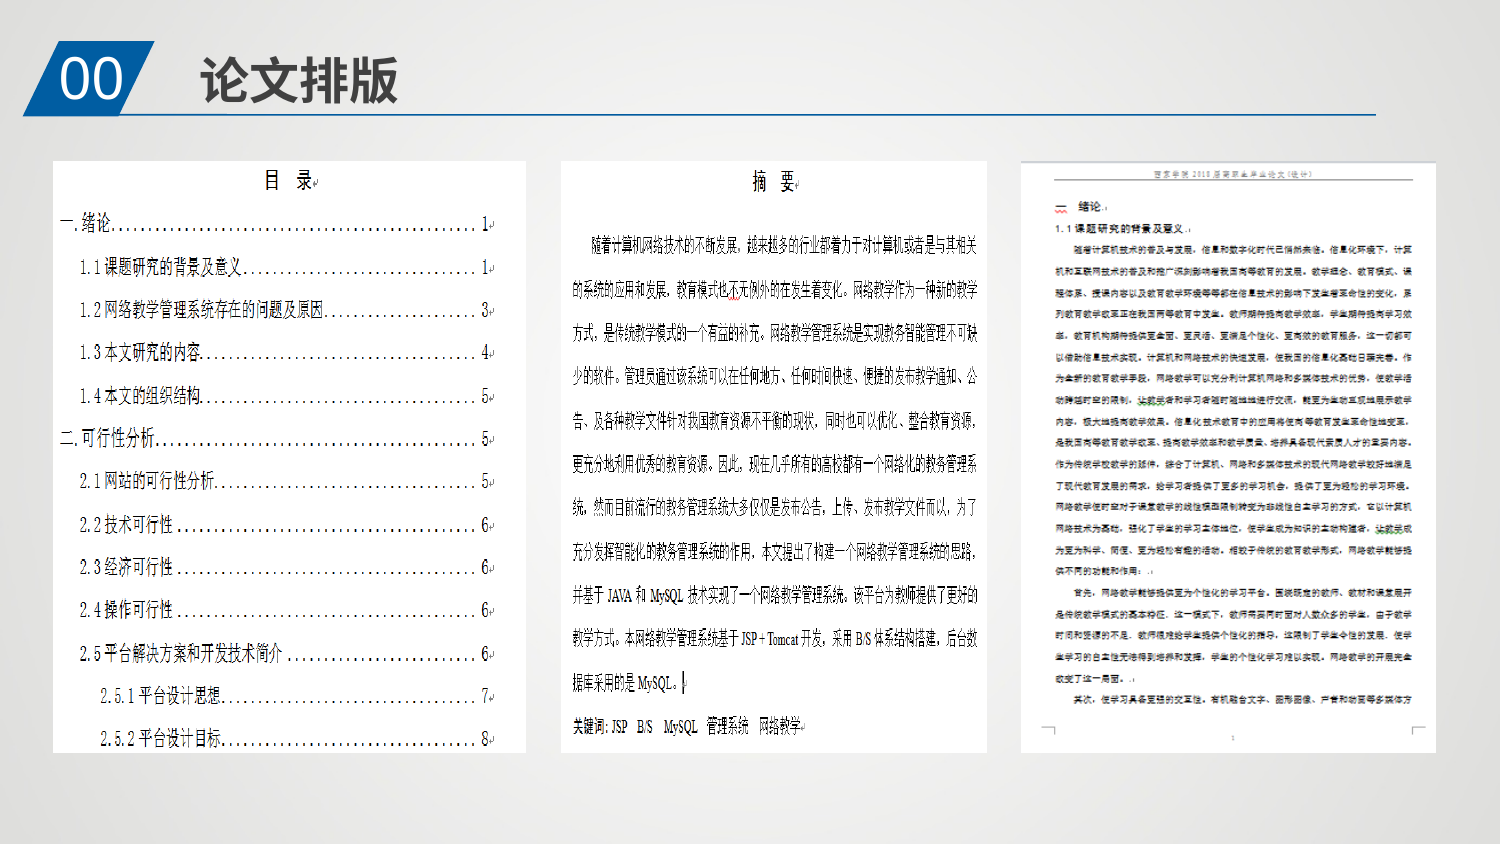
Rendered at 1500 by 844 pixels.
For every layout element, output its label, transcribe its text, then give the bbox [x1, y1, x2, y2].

text_box 论文排版 [199, 47, 985, 111]
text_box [22, 33, 170, 121]
picture [0, 0, 1500, 844]
